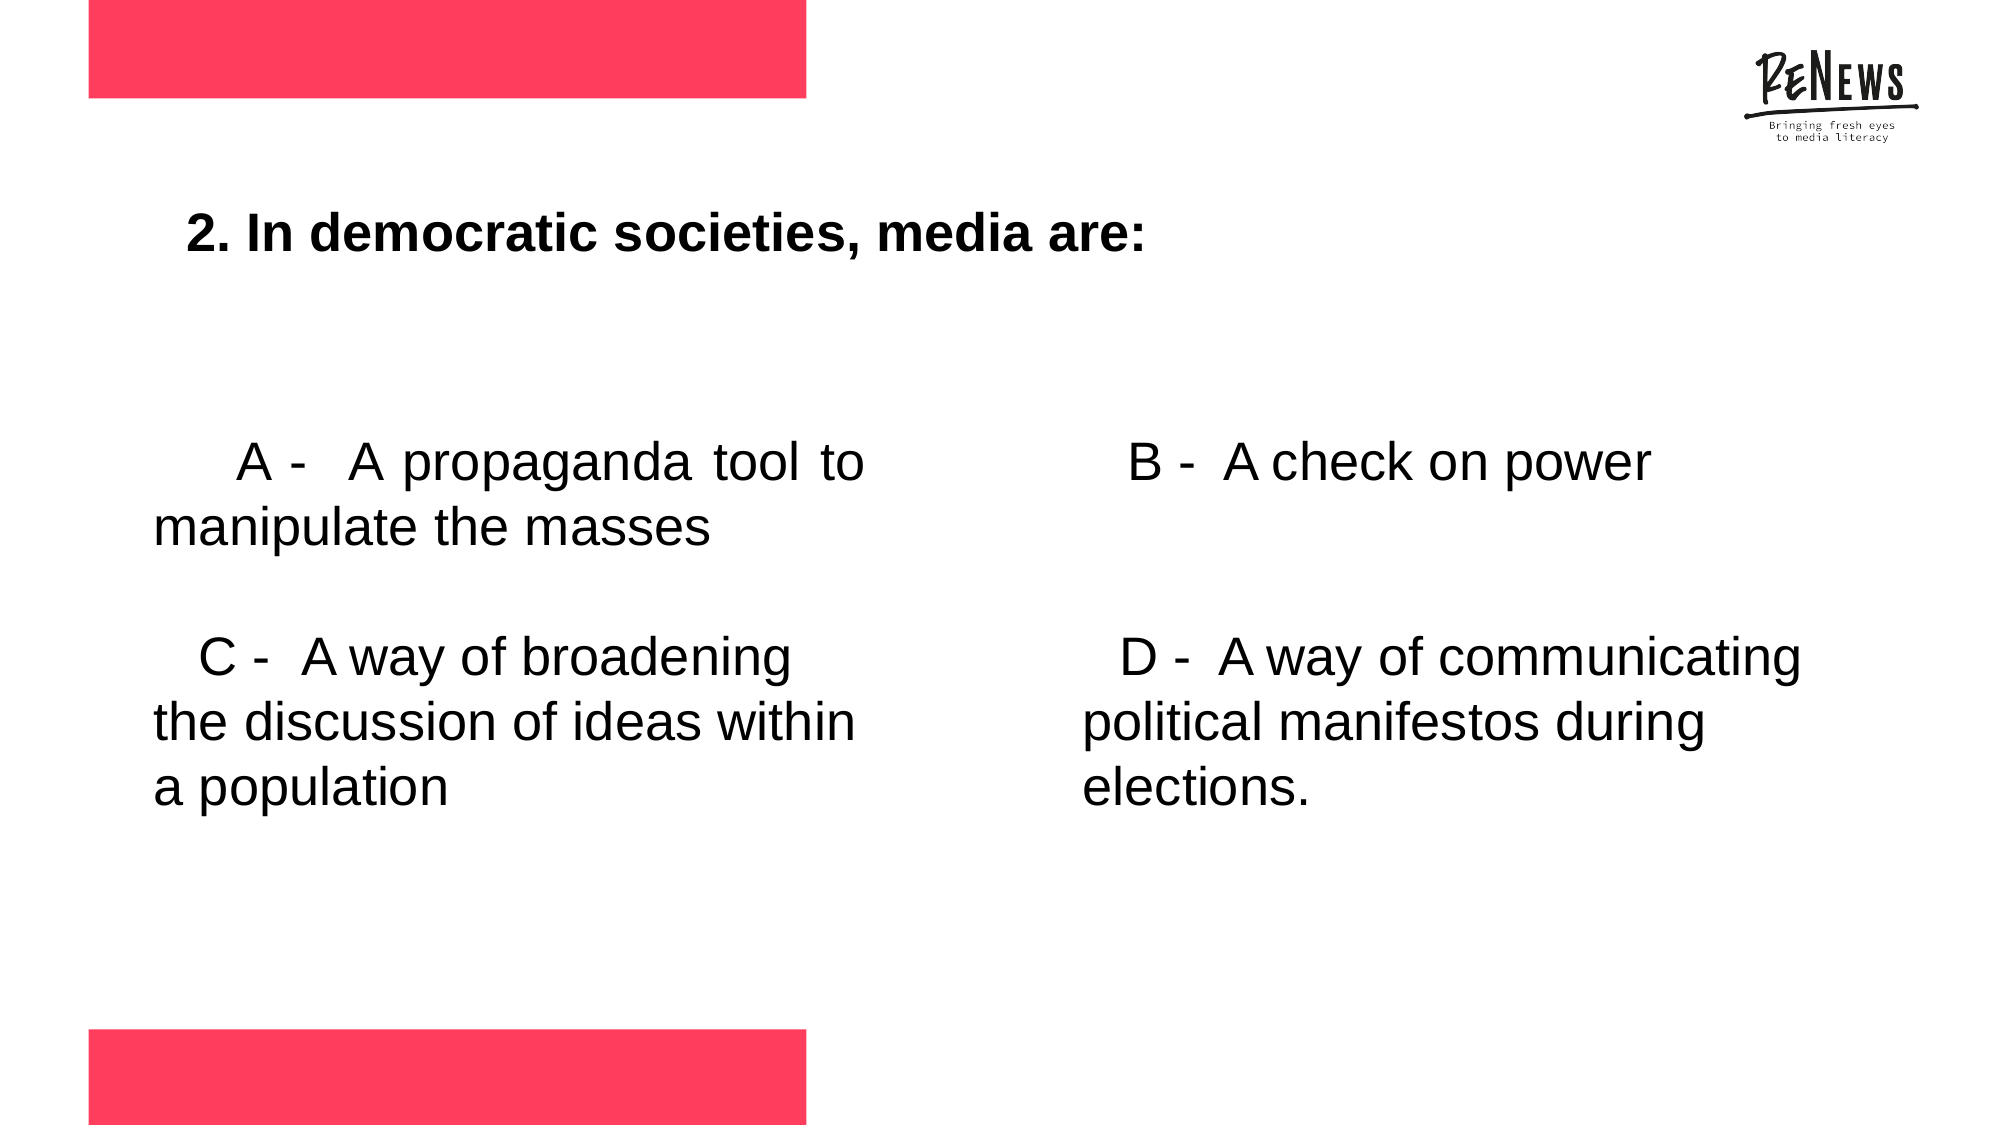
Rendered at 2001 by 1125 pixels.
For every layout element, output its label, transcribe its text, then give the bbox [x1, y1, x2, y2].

text_box B - A check on power D - A way of communicating political manifestos during elections. [1067, 419, 1919, 824]
picture [1744, 50, 1919, 147]
text_box [88, 0, 807, 99]
text_box [1735, 0, 1936, 199]
text_box 2. In democratic societies, media are: [171, 189, 1861, 517]
text_box [88, 1028, 807, 1125]
text_box A - A propaganda tool to manipulate the masses C - A way of broadening the discussion of ideas within a population [139, 419, 882, 824]
